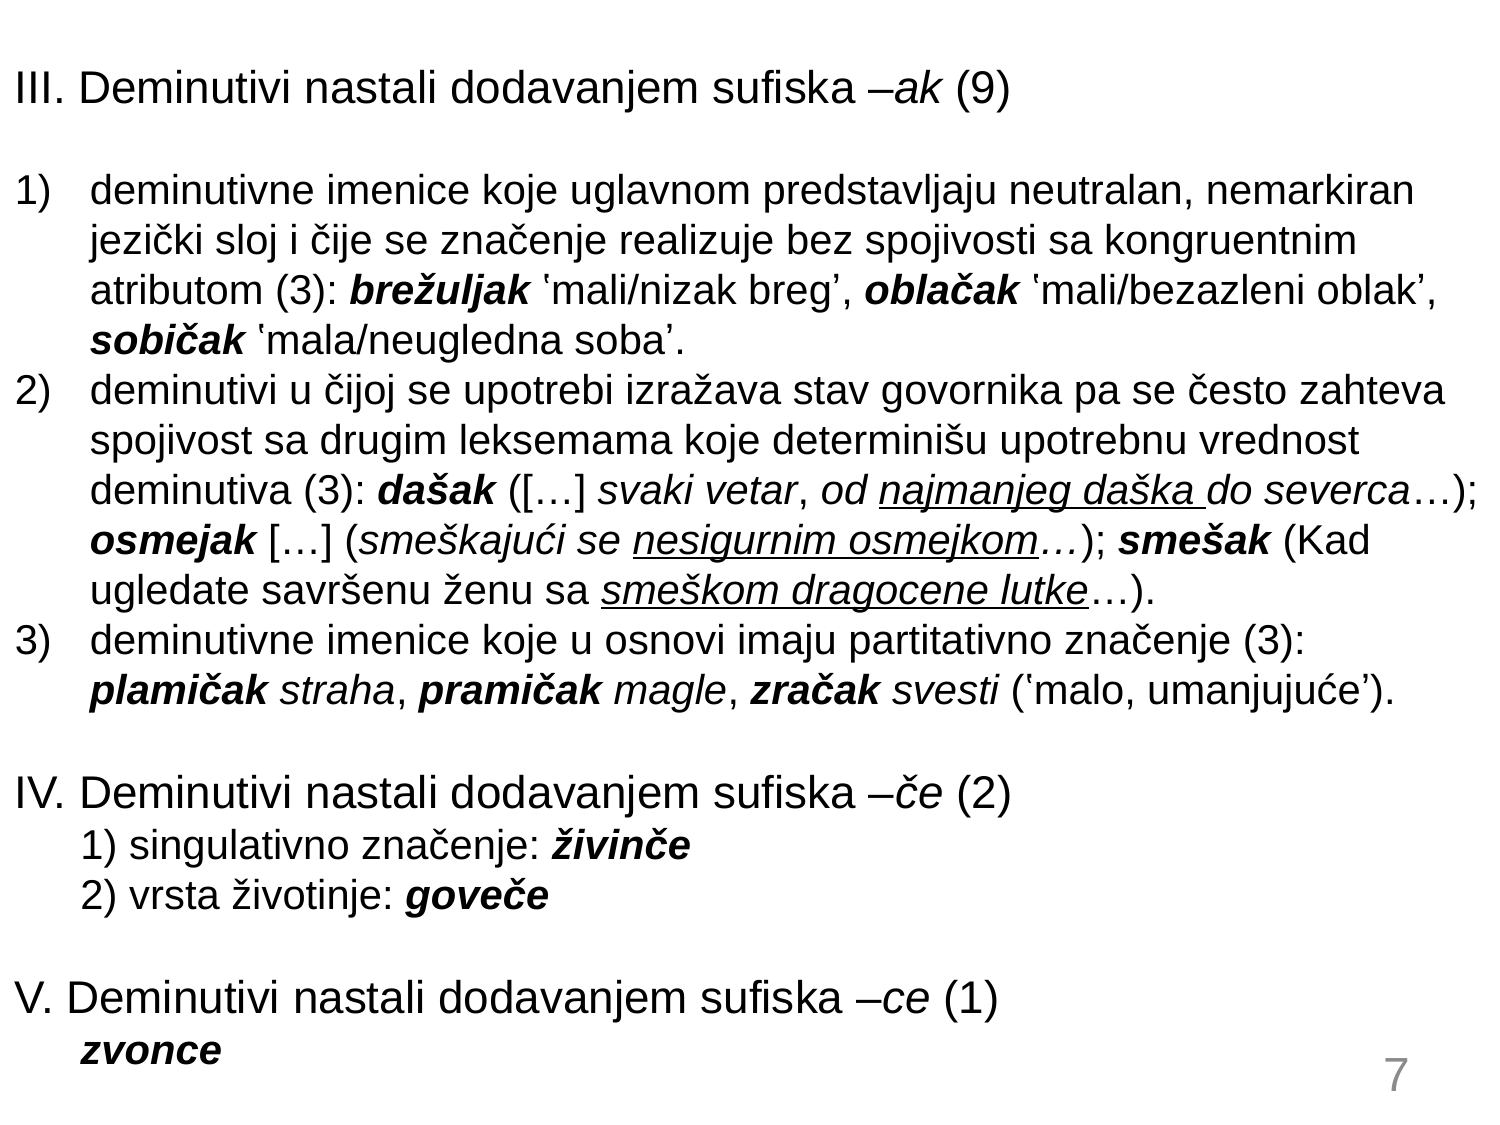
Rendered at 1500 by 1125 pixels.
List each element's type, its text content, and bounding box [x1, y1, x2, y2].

slide_number 7 [1074, 1081, 1425, 1103]
text_box III. Deminutivi nastali dodavanjem sufiska –ak (9) deminutivne imenice koje uglavnom predstavljaju neutralan, nemarkiran jezički sloj i čije se značenje realizuje bez spojivosti sa kongruentnim atributom (3): brežuljak ʽmali/nizak bregʼ, oblačak ʽmali/bezazleni oblakʼ, sobičak ʽmala/neugledna sobaʼ. deminutivi u čijoj se upotrebi izražava stav govornika pa se često zahteva spojivost sa drugim leksemama koje determinišu upotrebnu vrednost deminutiva (3): dašak ([…] svaki vetar, od najmanjeg daška do severca…); osmejak […] (smeškajući se nesigurnim osmejkom…); smešak (Kad ugledate savršenu ženu sa smeškom dragocene lutke…). deminutivne imenice koje u osnovi imaju partitativno značenje (3): plamičak straha, pramičak magle, zračak svesti (ʽmalo, umanjujućeʼ). IV. Deminutivi nastali dodavanjem sufiska –če (2) 1) singulativno značenje: živinče 2) vrsta životinje: goveče V. Deminutivi nastali dodavanjem sufiska –ce (1) zvonce [0, 0, 1500, 1081]
